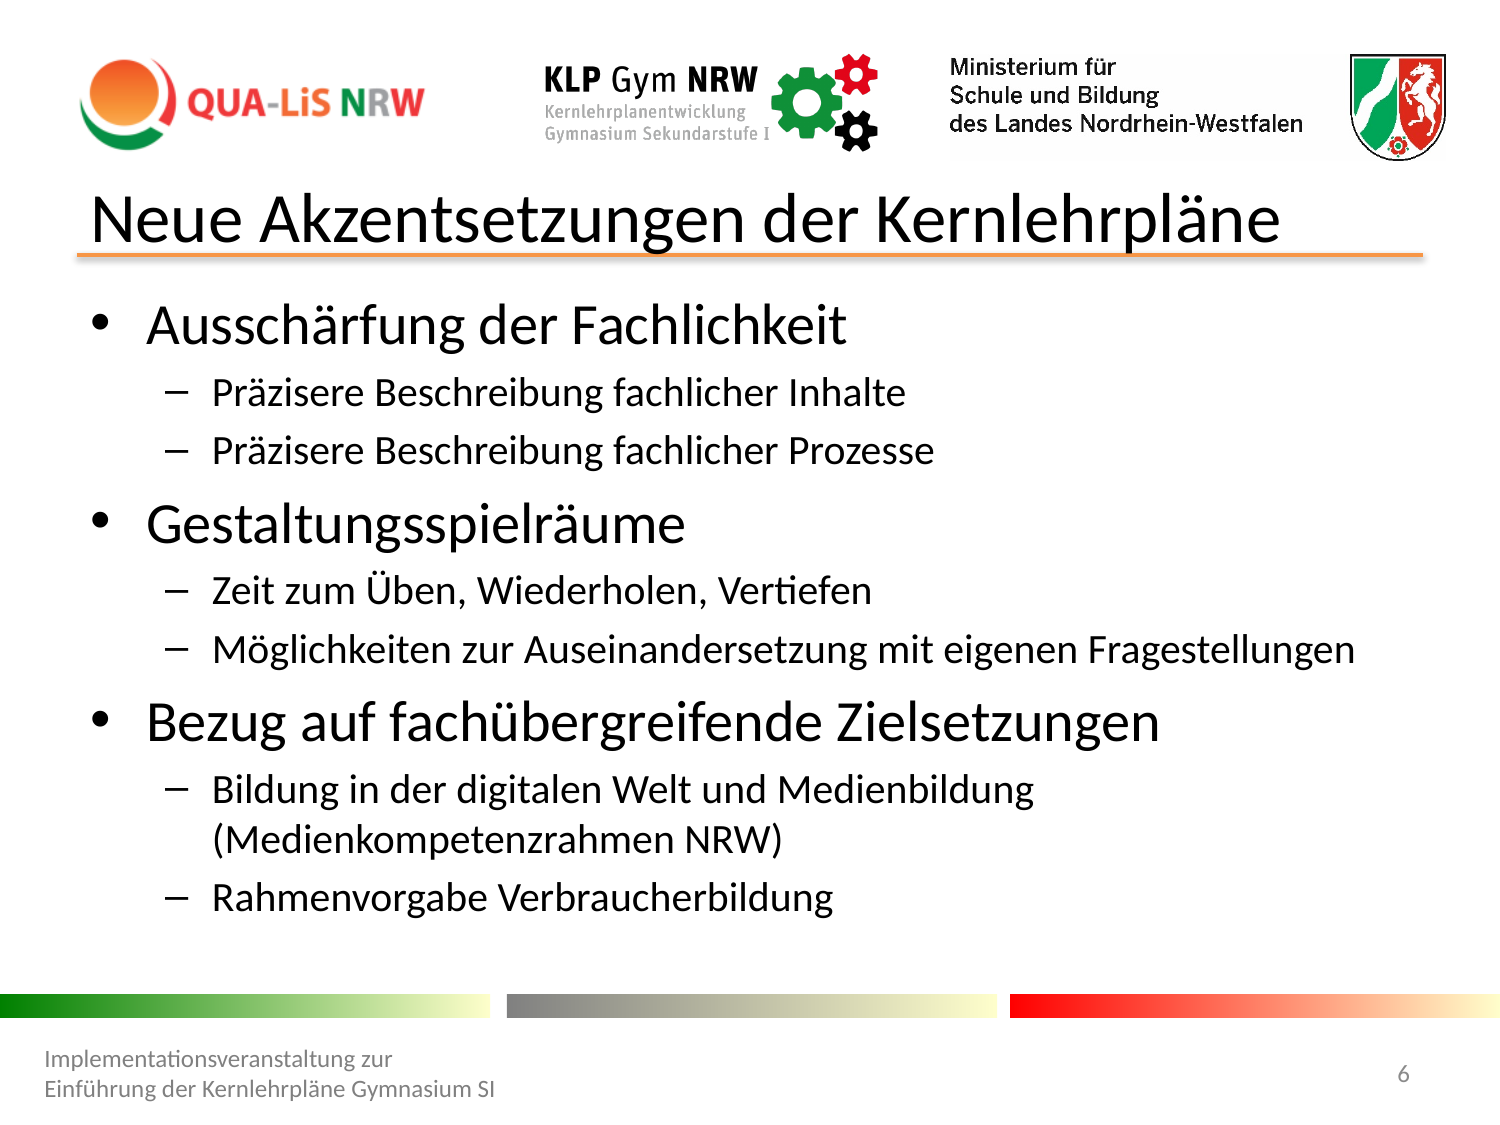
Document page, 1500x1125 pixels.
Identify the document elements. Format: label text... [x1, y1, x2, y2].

picture [950, 54, 1446, 161]
picture [501, 28, 908, 183]
slide_number Implementationsveranstaltung zur Einführung der Kernlehrpläne Gymnasium SI [29, 1042, 526, 1103]
picture [77, 52, 431, 154]
list Ausschärfung der Fachlichkeit Präzisere Beschreibung fachlicher Inhalte Präzisere Beschreibung fachlicher Prozesse Gestaltungsspielräume Zeit zum Üben, Wiederholen, Vertiefen Möglichkeiten zur Auseinandersetzung mit eigenen Fragestellungen Bezug auf fachübergreifende Zielsetzungen Bildung in der digitalen Welt und Medienbildung (Medienkompetenzrahmen NRW) Rahmenvorgabe Verbraucherbildung [75, 278, 1425, 988]
title Neue Akzentsetzungen der Kernlehrpläne [75, 184, 1425, 244]
slide_number 6 [1328, 1042, 1425, 1103]
